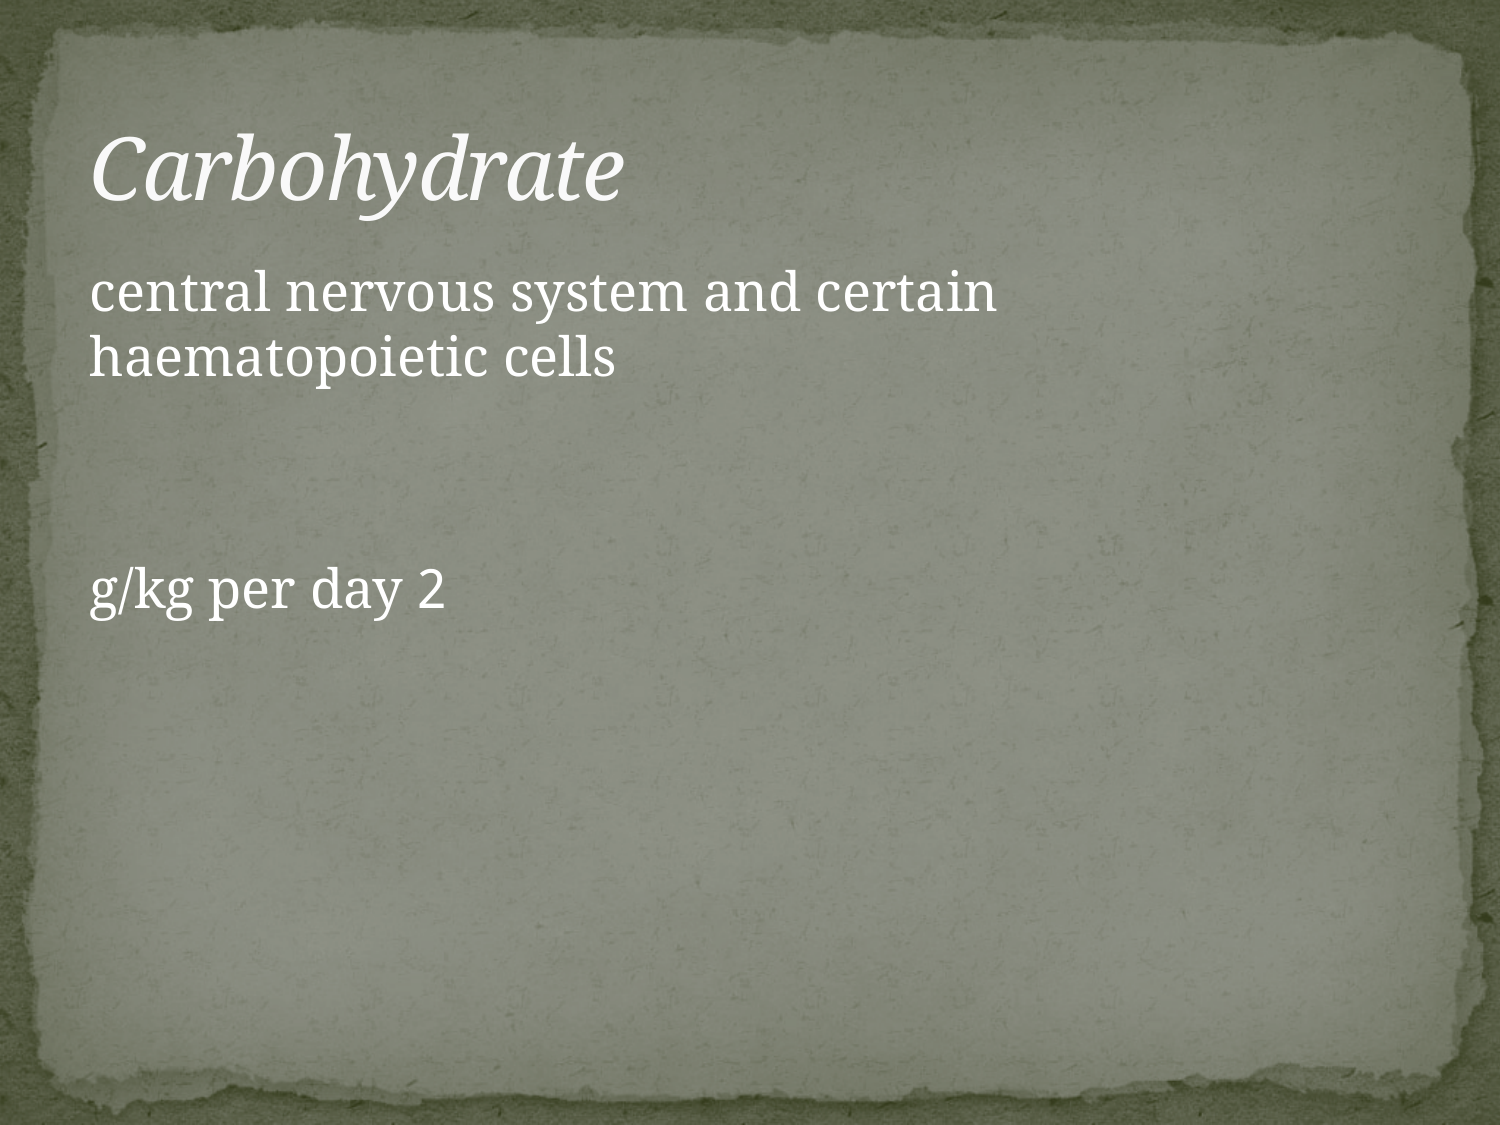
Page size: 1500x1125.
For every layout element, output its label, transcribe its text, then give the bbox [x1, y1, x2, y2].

list central nervous system and certain haematopoietic cells 2 g/kg per day [75, 249, 1425, 1000]
title Carbohydrate [74, 24, 1425, 225]
